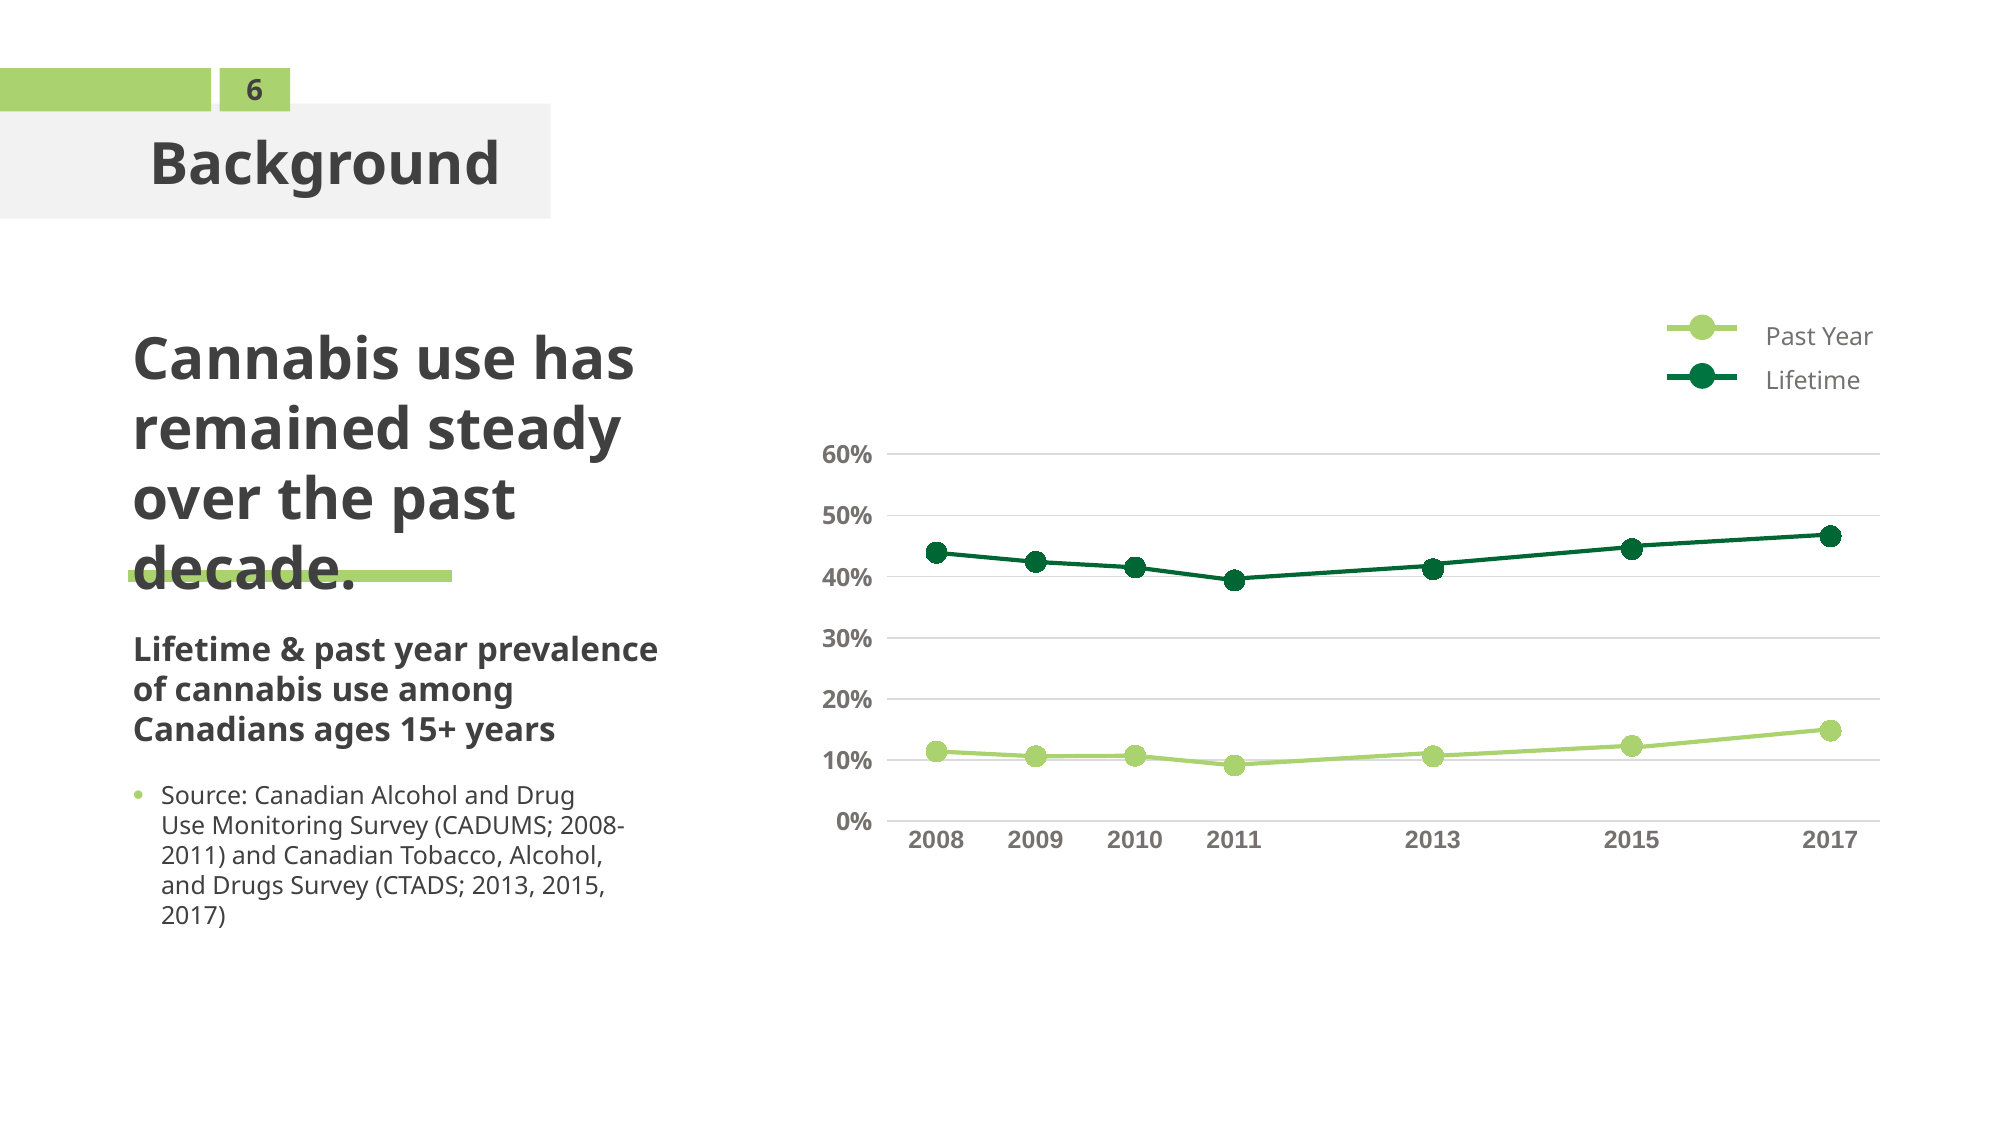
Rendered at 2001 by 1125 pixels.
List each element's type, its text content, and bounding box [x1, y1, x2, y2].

chart [696, 343, 1974, 989]
text_box Background [33, 118, 516, 204]
text_box [1688, 329, 1716, 342]
text_box Past Year Lifetime [1750, 297, 1896, 343]
text_box 6 [219, 64, 291, 119]
text_box [1688, 313, 1717, 328]
text_box Lifetime & past year prevalence of cannabis use among Canadians ages 15+ years [118, 620, 676, 756]
text_box Source: Canadian Alcohol and Drug Use Monitoring Survey (CADUMS; 2008-2011) and Canadian Tobacco, Alcohol, and Drugs Survey (CTADS; 2013, 2015, 2017) [118, 772, 642, 937]
text_box [0, 67, 212, 112]
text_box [1626, 729, 1829, 749]
text_box Cannabis use has remained steady over the past decade. [118, 313, 762, 609]
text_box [1626, 534, 1829, 547]
text_box [0, 103, 552, 220]
